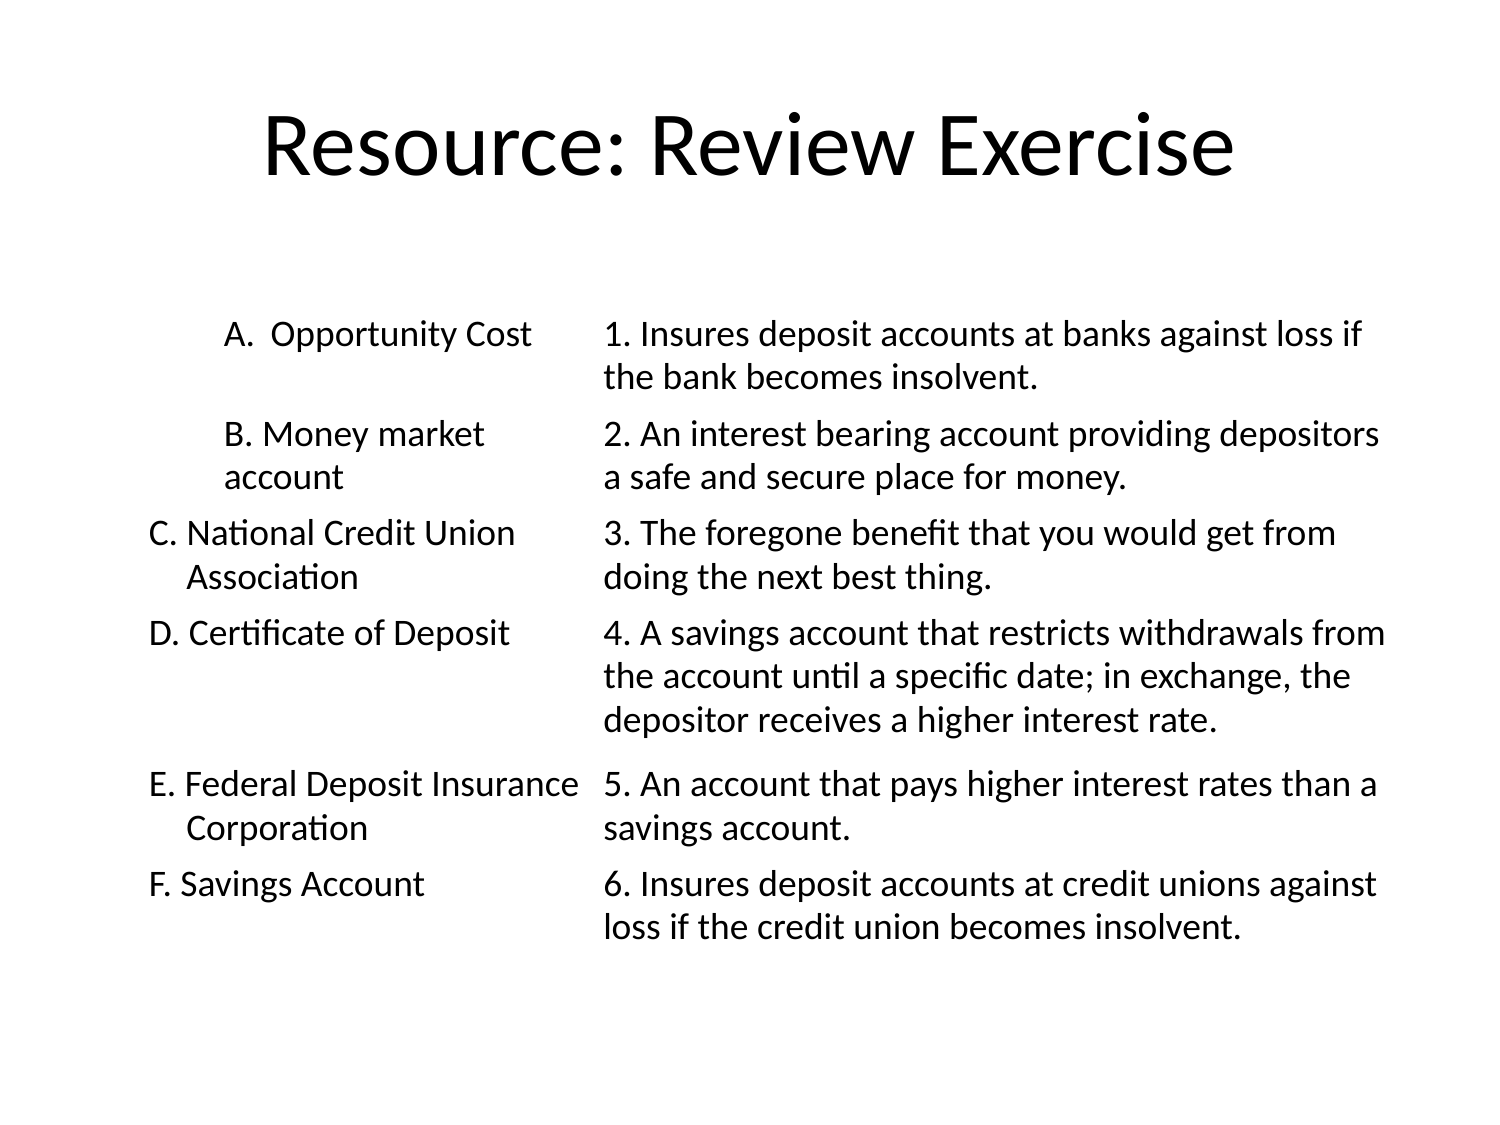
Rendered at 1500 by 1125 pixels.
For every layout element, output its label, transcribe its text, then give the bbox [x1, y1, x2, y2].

table_cell 2. An interest bearing account providing depositors a safe and secure place for money. [593, 413, 1399, 511]
table_cell B. Money market account [138, 413, 591, 511]
table_cell 4. A savings account that restricts withdrawals from the account until a specific date; in exchange, the depositor receives a higher interest rate. [593, 613, 1399, 762]
table_cell C. National Credit Union Association [138, 513, 591, 611]
table_cell F. Savings Account [138, 864, 591, 961]
title Resource: Review Exercise [75, 45, 1425, 233]
table_cell D. Certificate of Deposit [138, 613, 591, 762]
table_cell 5. An account that pays higher interest rates than a savings account. [593, 764, 1399, 862]
table_cell 3. The foregone benefit that you would get from doing the next best thing. [593, 513, 1399, 611]
table_header Opportunity Cost [138, 313, 591, 411]
table_cell E. Federal Deposit Insurance Corporation [138, 764, 591, 862]
table_header 1. Insures deposit accounts at banks against loss if the bank becomes insolvent. [593, 313, 1399, 411]
table_cell 6. Insures deposit accounts at credit unions against loss if the credit union becomes insolvent. [593, 864, 1399, 961]
